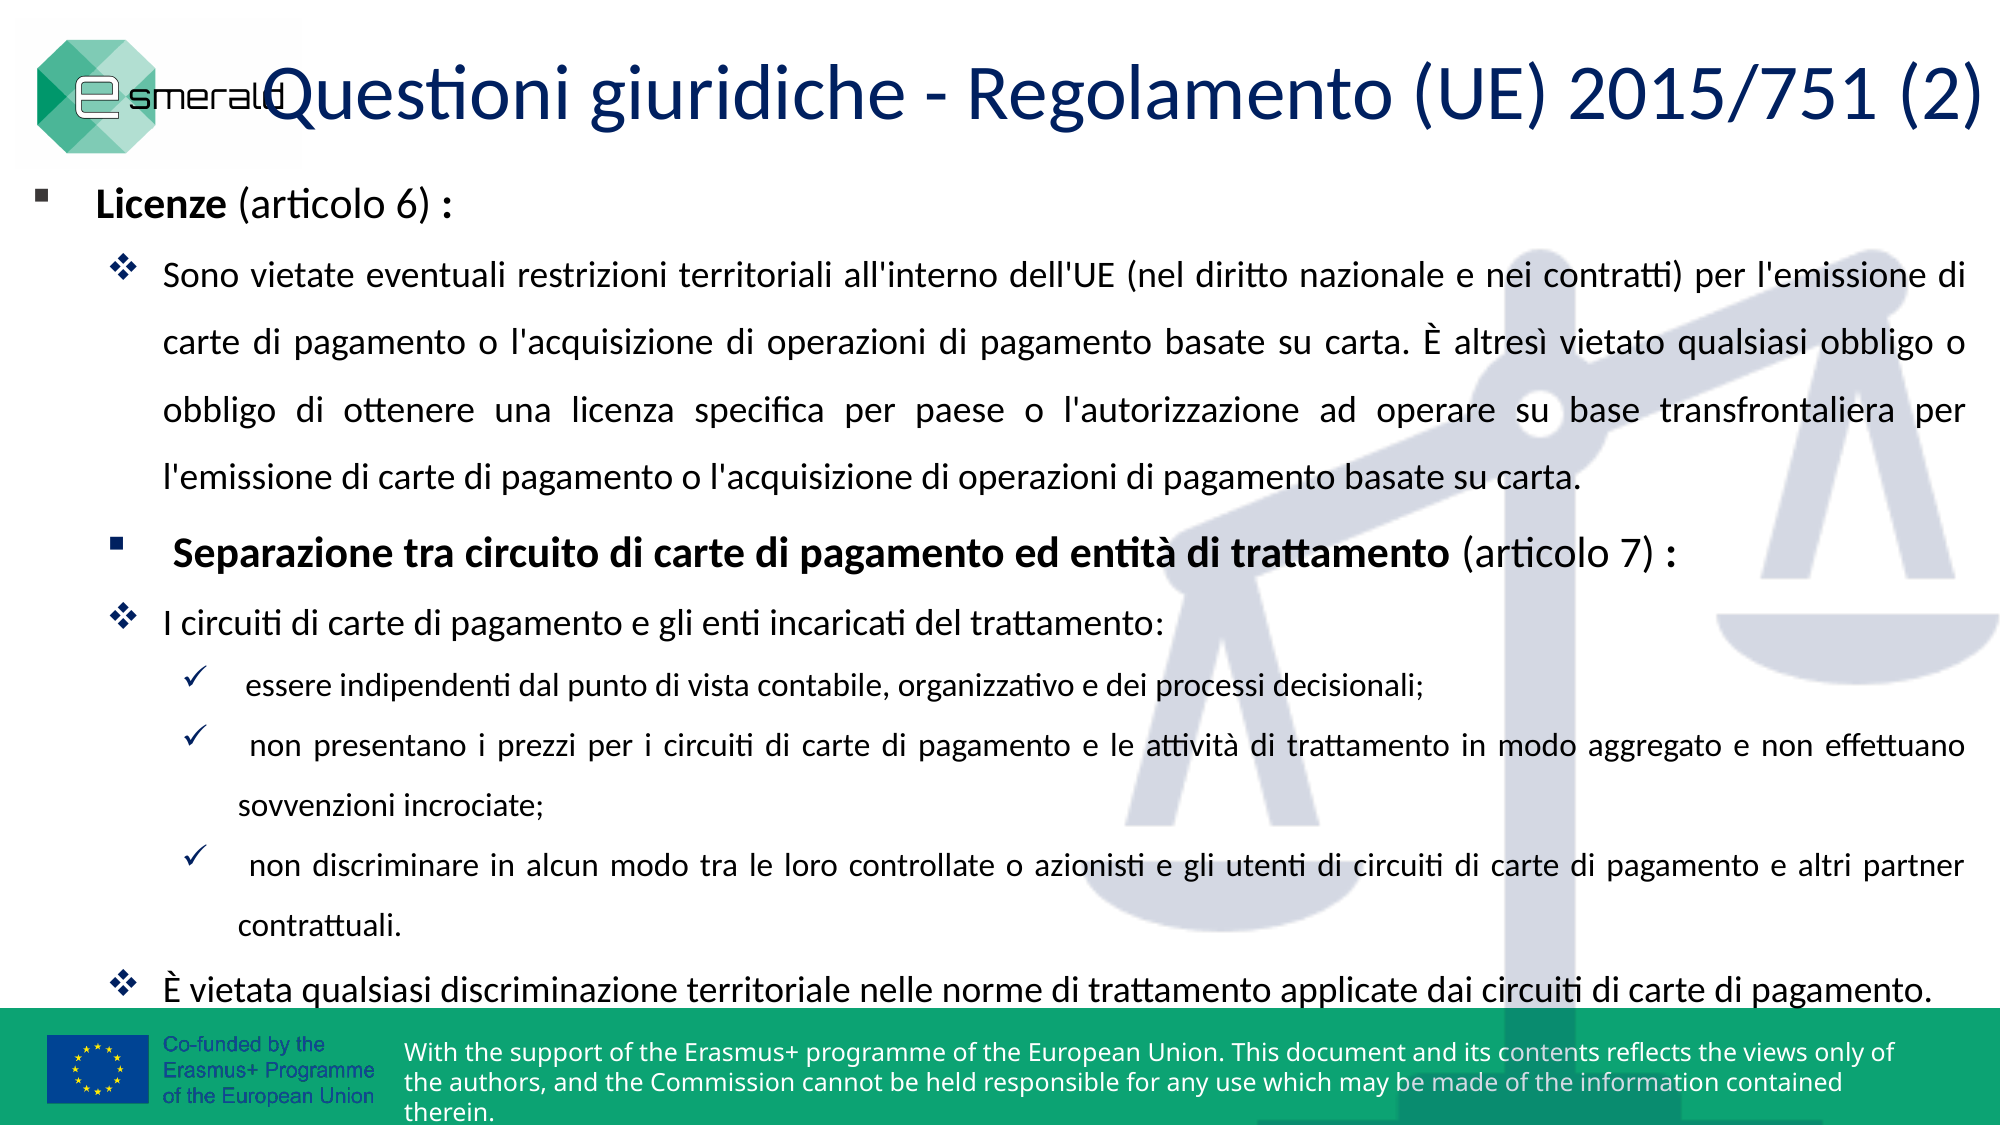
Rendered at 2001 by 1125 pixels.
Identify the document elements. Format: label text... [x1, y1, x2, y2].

picture [47, 1035, 374, 1107]
text_box Licenze (articolo 6) : Sono vietate eventuali restrizioni territoriali all'interno dell'UE (nel diritto nazionale e nei contratti) per l'emissione di carte di pagamento o l'acquisizione di operazioni di pagamento basate su carta. È altresì vietato qualsiasi obbligo o obbligo di ottenere una licenza specifica per paese o l'autorizzazione ad operare su base transfrontaliera per l'emissione di carte di pagamento o l'acquisizione di operazioni di pagamento basate su carta. Separazione tra circuito di carte di pagamento ed entità di trattamento (articolo 7) : I circuiti di carte di pagamento e gli enti incaricati del trattamento: essere indipendenti dal punto di vista contabile, organizzativo e dei processi decisionali; non presentano i prezzi per i circuiti di carte di pagamento e le attività di trattamento in modo aggregato e non effettuano sovvenzioni incrociate; non discriminare in alcun modo tra le loro controllate o azionisti e gli utenti di circuiti di carte di pagamento e altri partner contrattuali. È vietata qualsiasi discriminazione territoriale nelle norme di trattamento applicate dai circuiti di carte di pagamento. [16, 156, 976, 1018]
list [976, 156, 2000, 1125]
title Questioni giuridiche - Regolamento (UE) 2015/751 (2) [246, 43, 2000, 156]
picture [15, 18, 302, 169]
